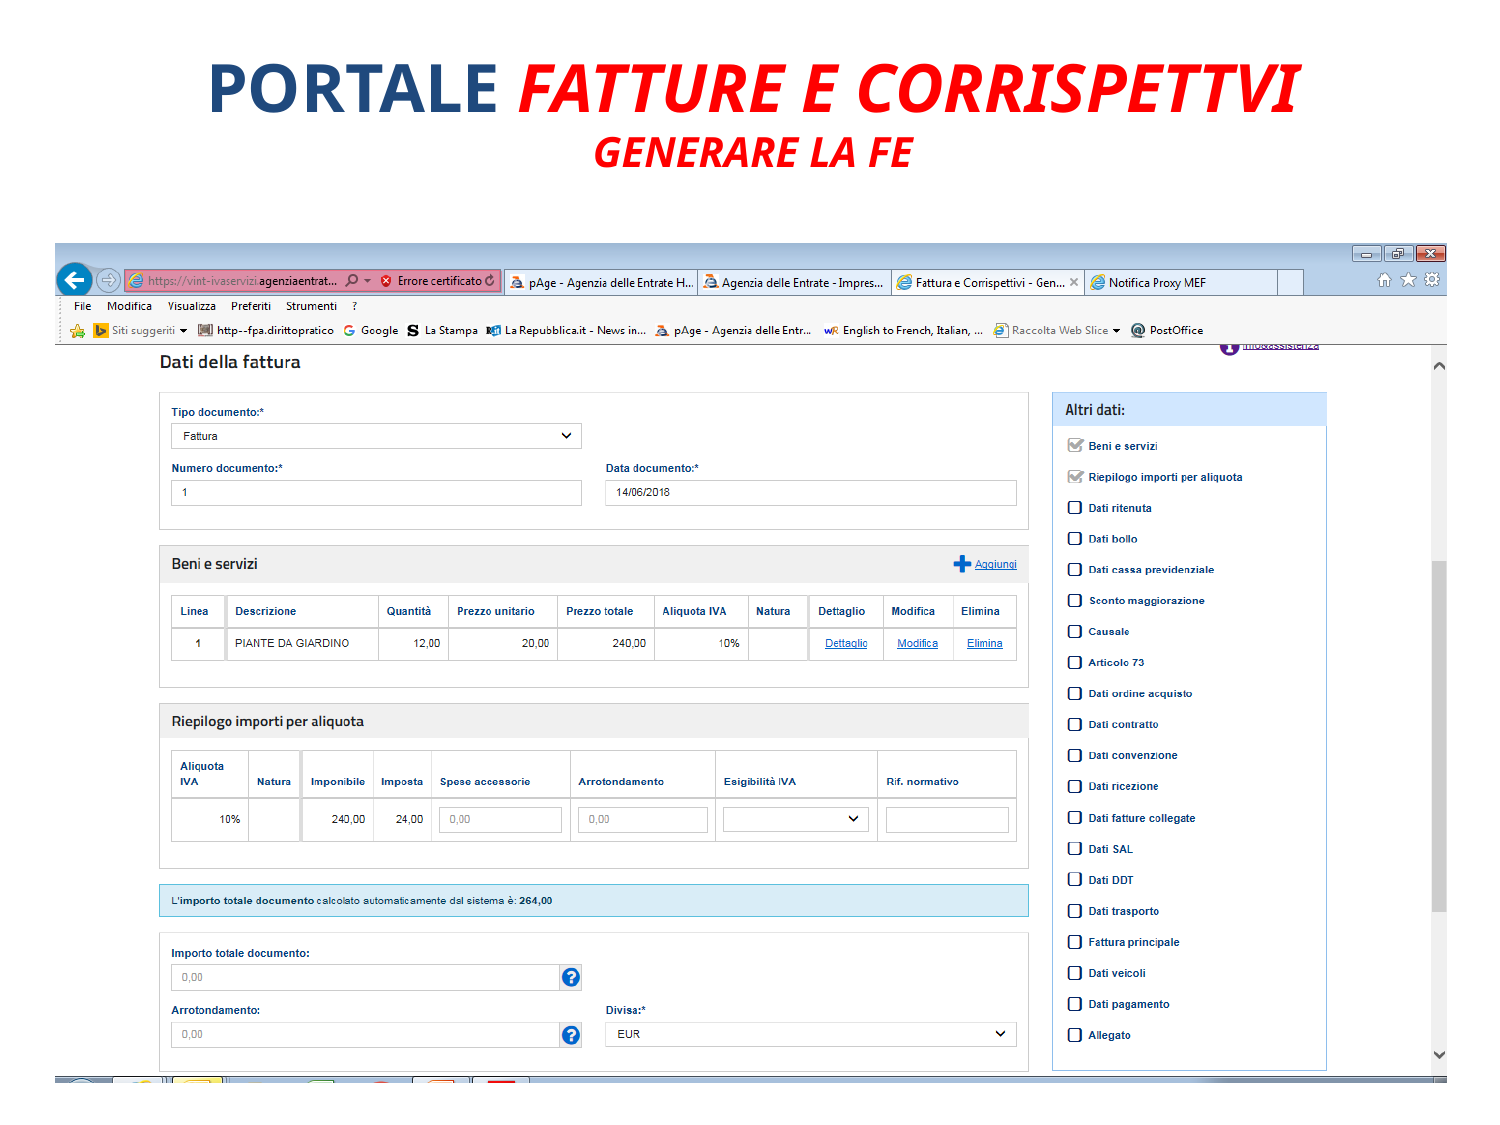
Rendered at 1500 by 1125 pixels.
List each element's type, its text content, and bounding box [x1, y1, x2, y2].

text_box PORTALE FATTURE E CORRISPETTVI GENERARE LA FE [23, 19, 1483, 202]
picture [55, 243, 1448, 1083]
